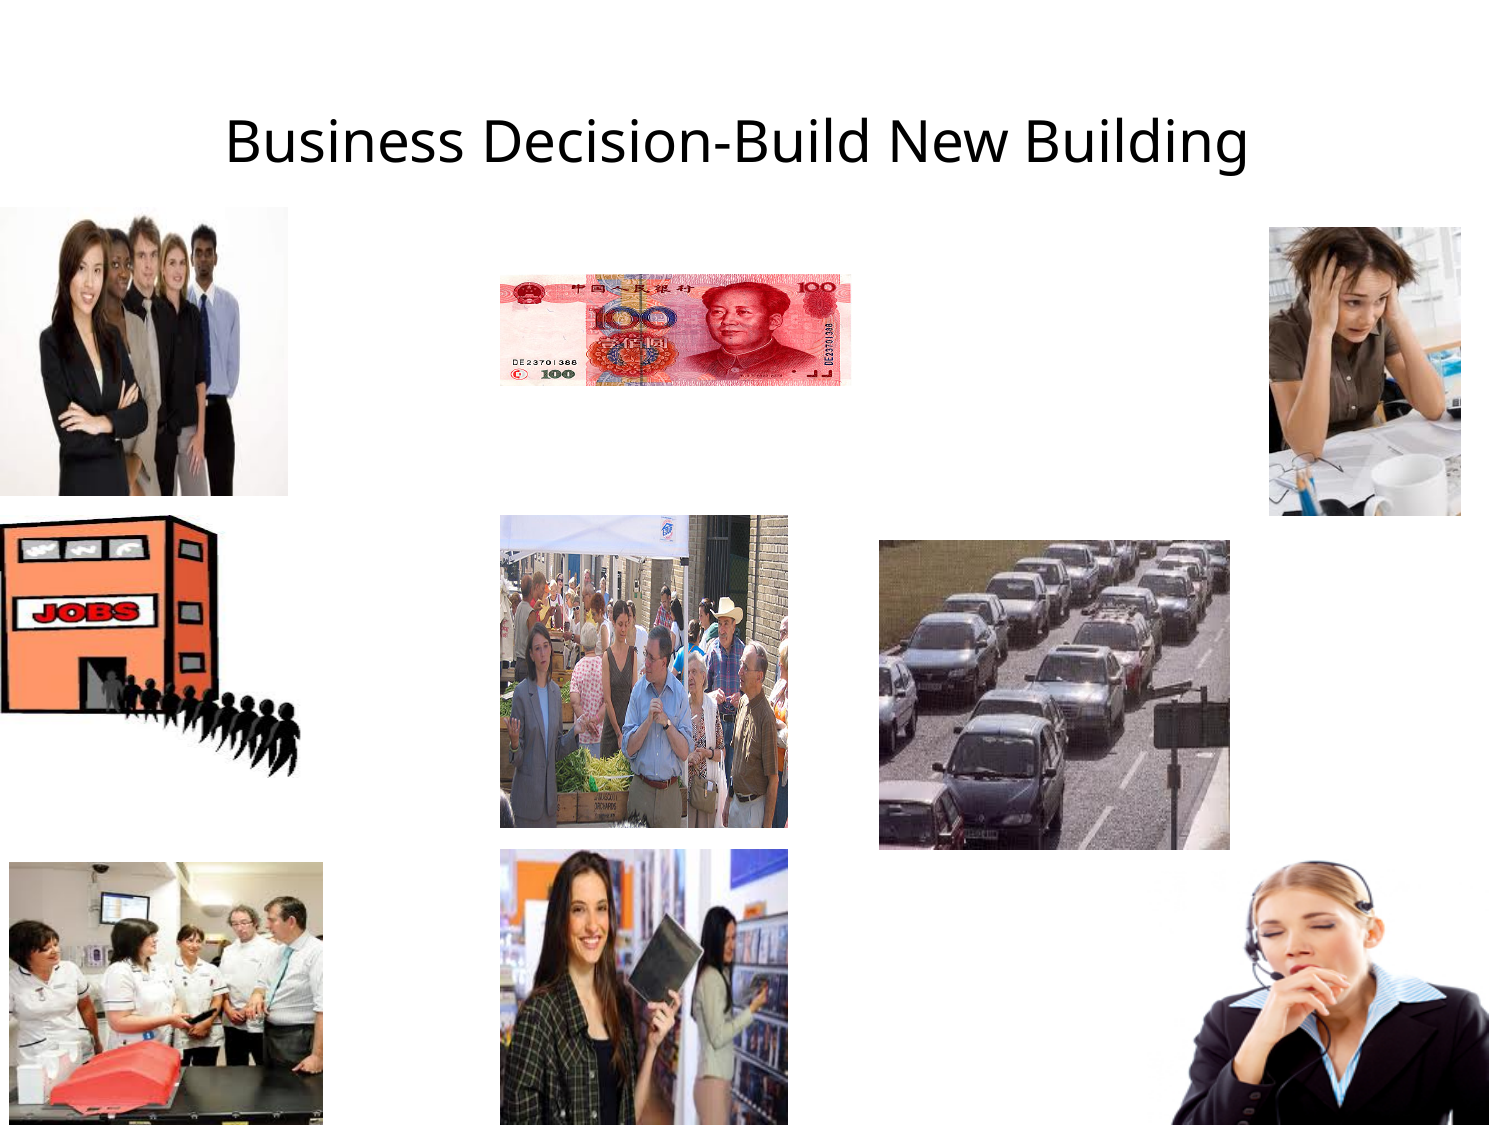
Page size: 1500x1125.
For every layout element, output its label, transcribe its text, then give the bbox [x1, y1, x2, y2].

picture [879, 540, 1489, 1125]
picture [499, 514, 788, 828]
picture [499, 849, 788, 1125]
title Business Decision-Build New Building [0, 45, 1475, 233]
picture [9, 862, 323, 1125]
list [1269, 227, 1461, 516]
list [0, 207, 288, 496]
picture [499, 274, 852, 386]
picture [0, 514, 303, 778]
